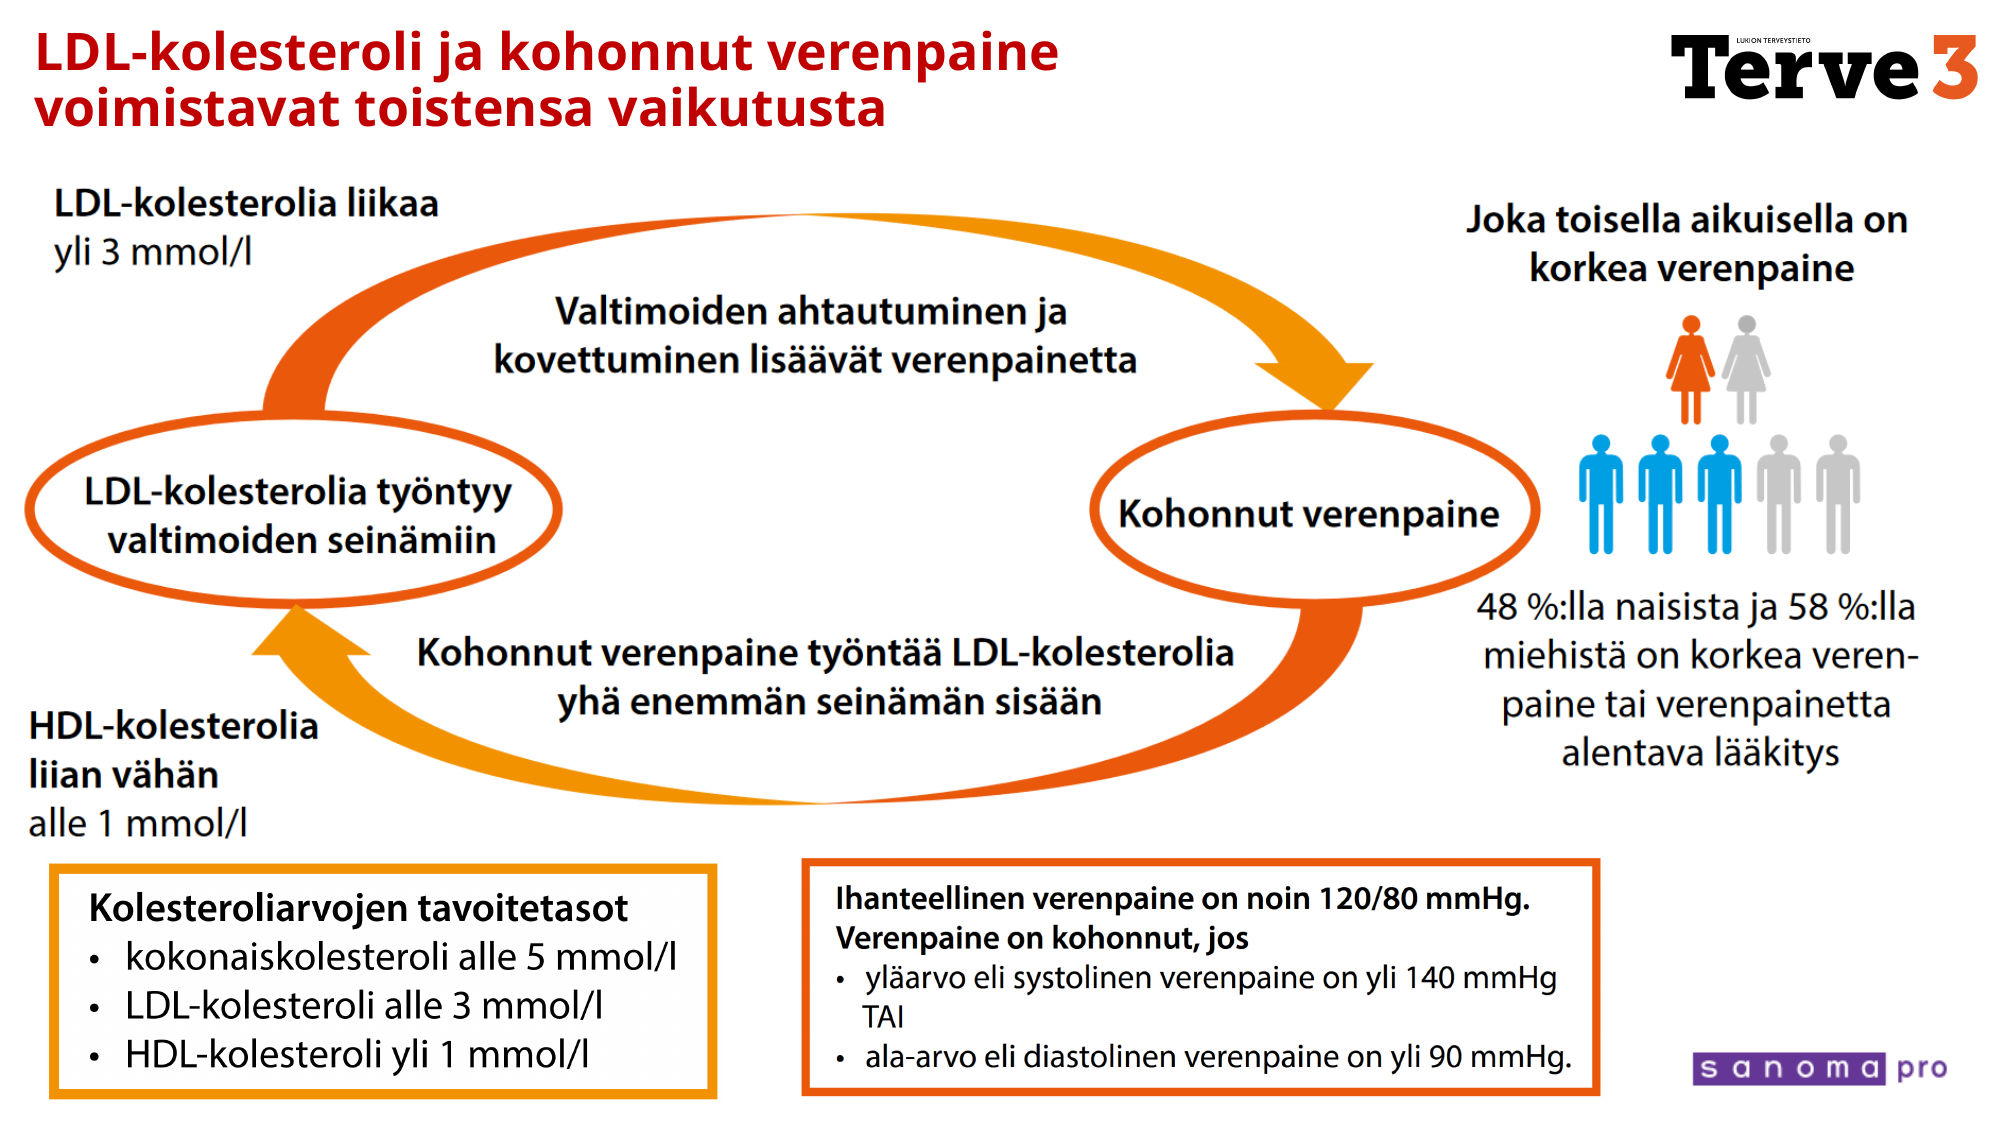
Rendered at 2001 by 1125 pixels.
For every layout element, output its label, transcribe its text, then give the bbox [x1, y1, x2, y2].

picture [44, 857, 723, 1102]
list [0, 156, 1936, 846]
picture [1668, 32, 1980, 103]
picture [1651, 1026, 1980, 1111]
title LDL-kolesteroli ja kohonnut verenpaine voimistavat toistensa vaikutusta [19, 14, 1090, 149]
picture [798, 854, 1604, 1101]
